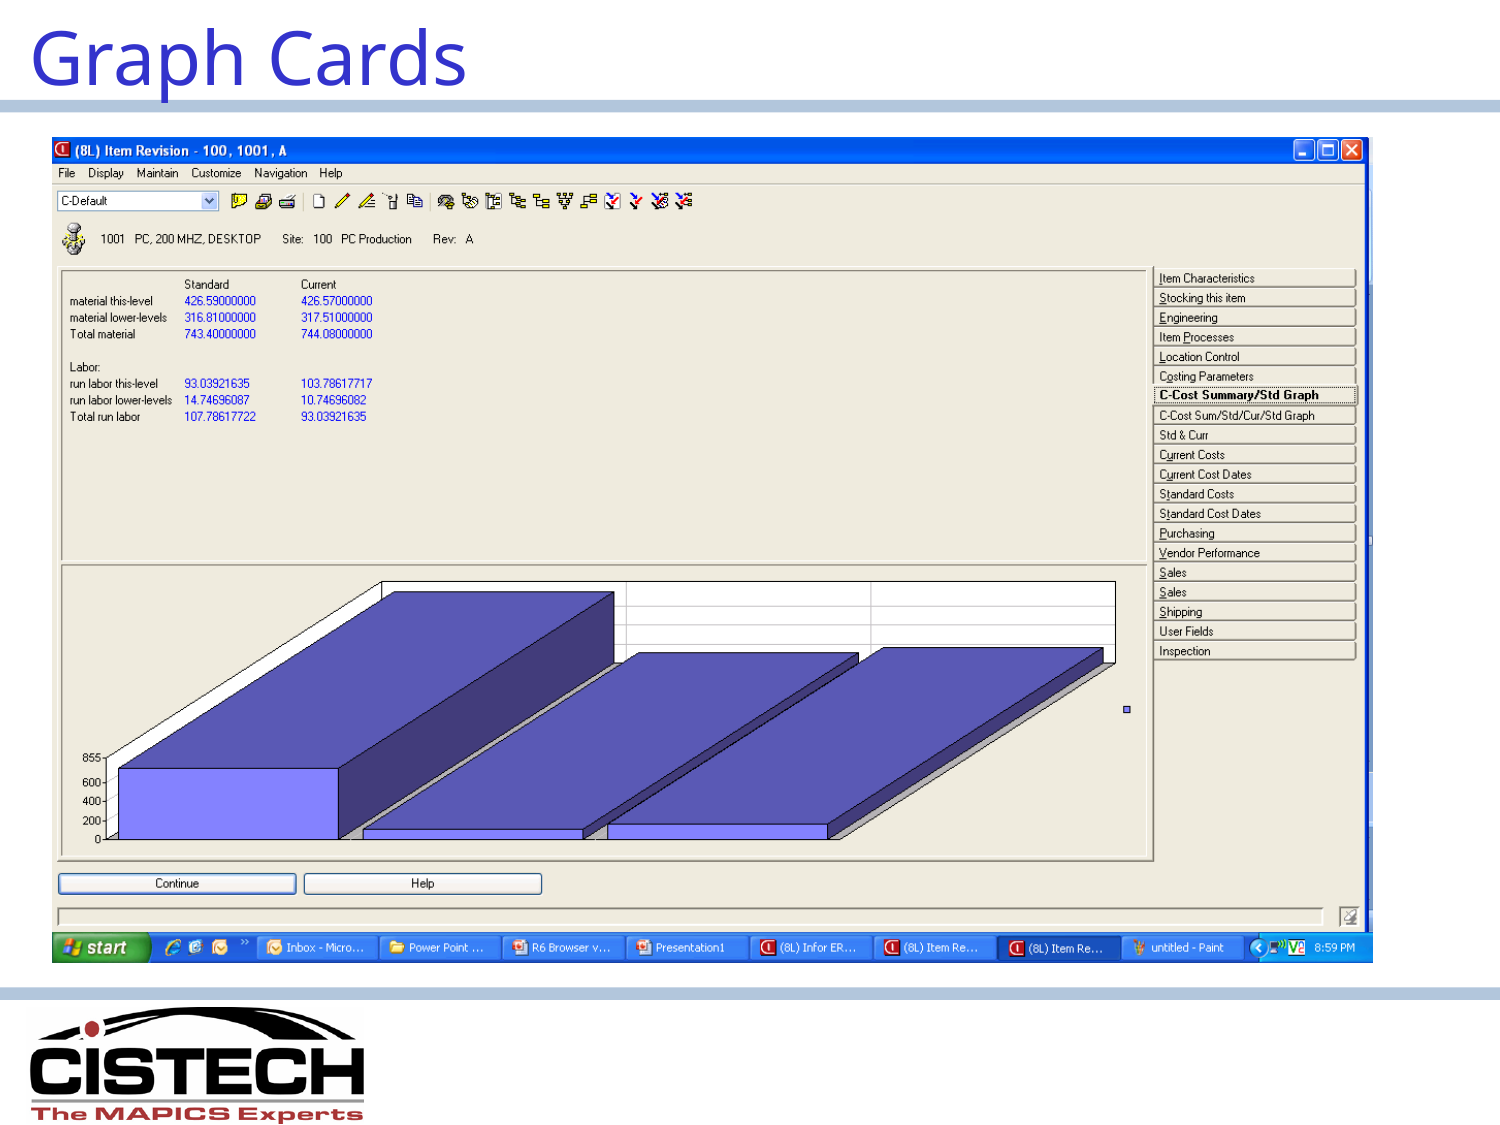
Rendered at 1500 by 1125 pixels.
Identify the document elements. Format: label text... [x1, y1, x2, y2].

picture [24, 1005, 365, 1125]
title Graph Cards [14, 10, 1476, 101]
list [52, 137, 1373, 963]
